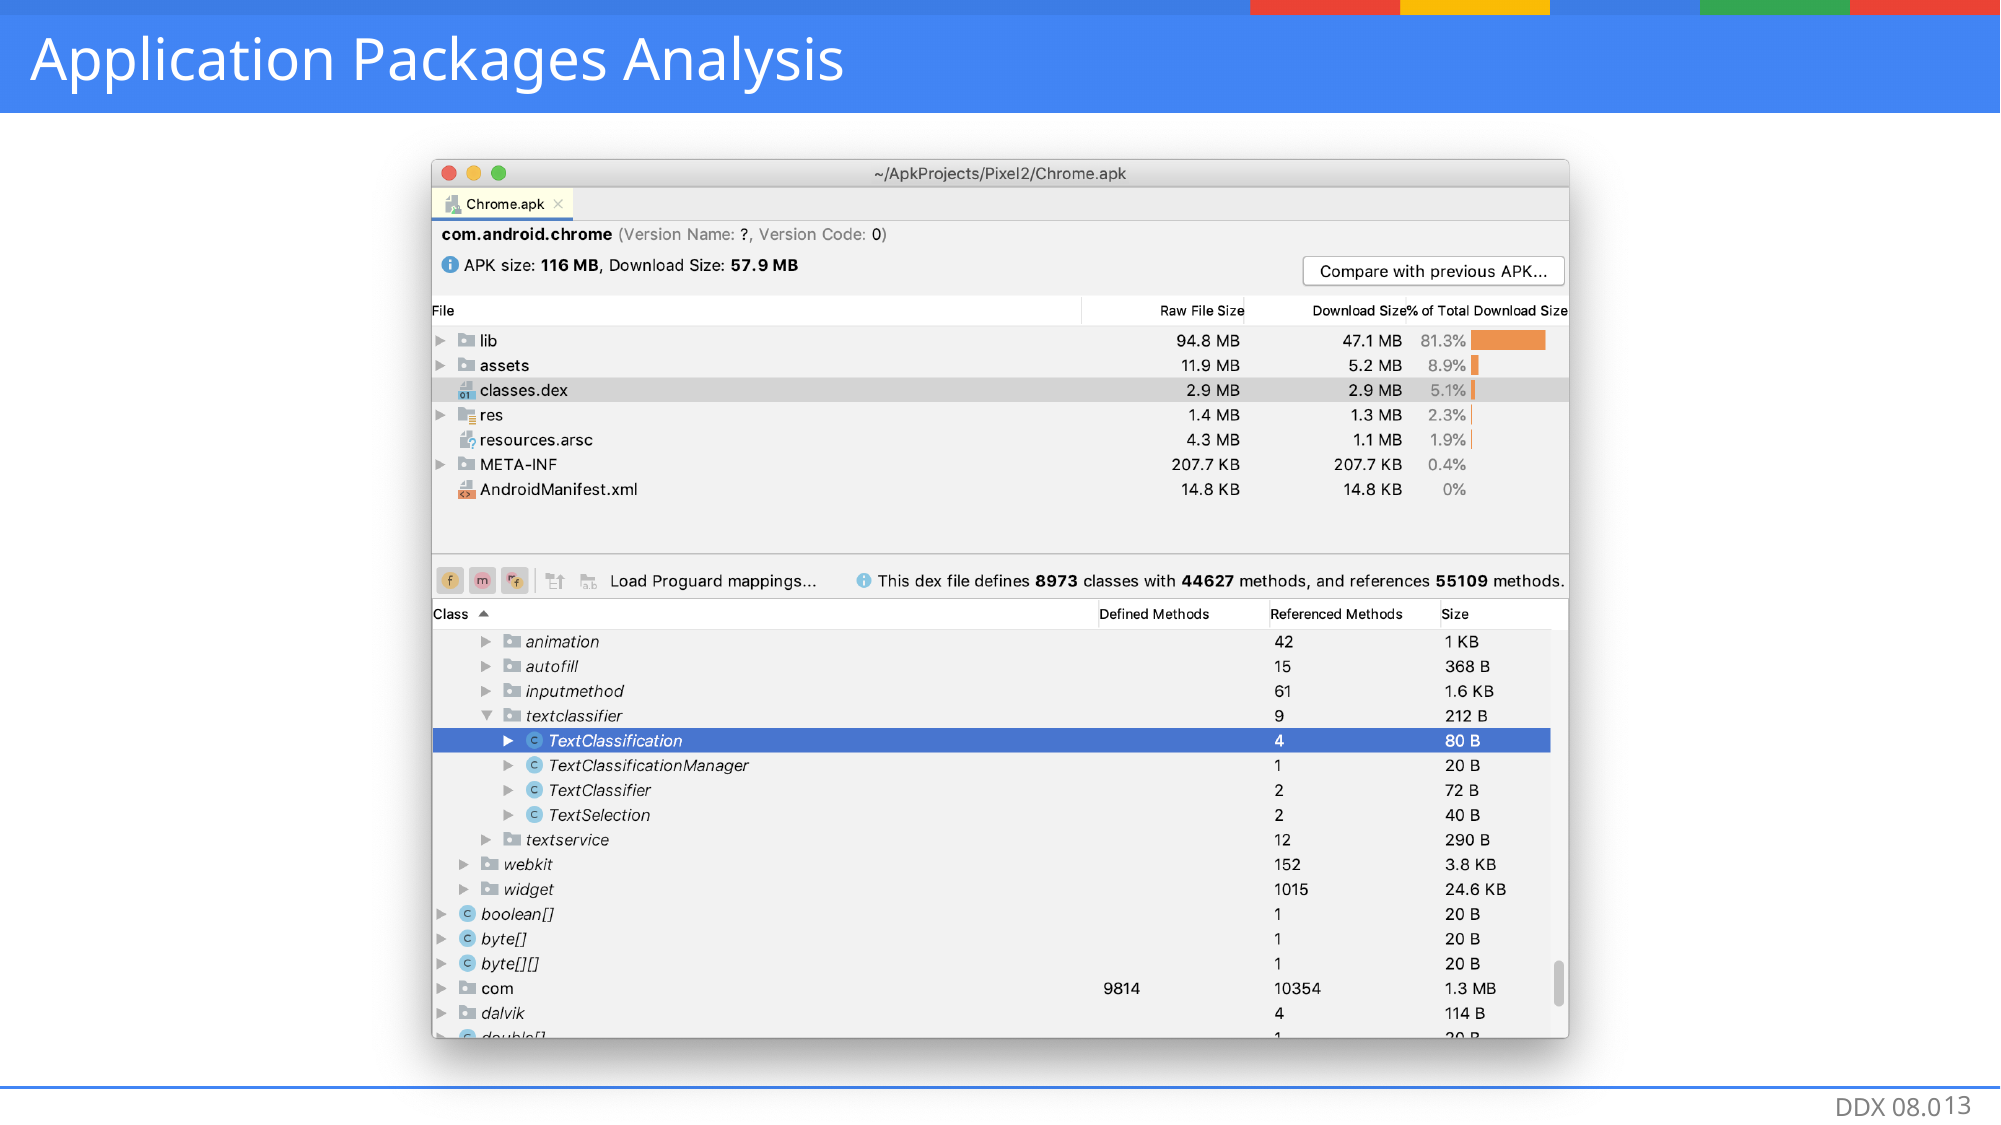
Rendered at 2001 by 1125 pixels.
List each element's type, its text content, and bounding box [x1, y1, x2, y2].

slide_number 13 [1957, 1087, 2000, 1125]
title Application Packages Analysis [0, 0, 2000, 113]
footer DDX 08.0 [1641, 1087, 1957, 1125]
picture [362, 112, 1638, 1125]
